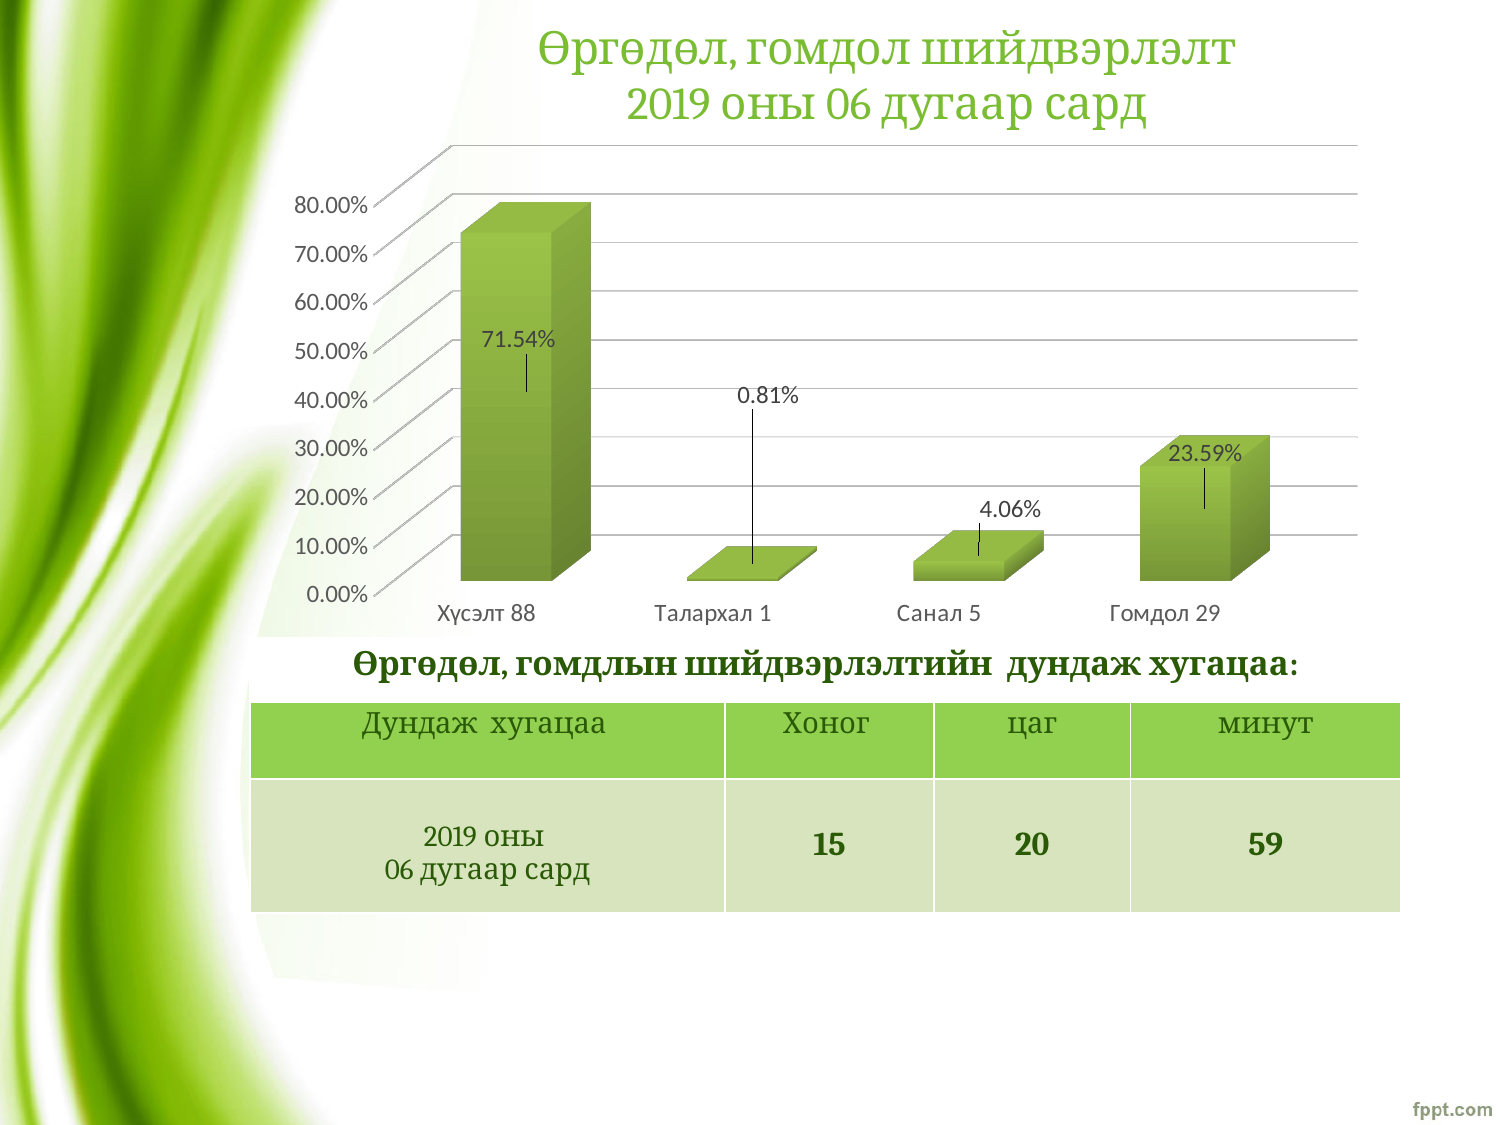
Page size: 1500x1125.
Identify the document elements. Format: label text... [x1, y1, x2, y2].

chart [250, 135, 1402, 638]
table_cell 59 [1131, 780, 1400, 912]
table_cell цаг [935, 703, 1130, 778]
table_cell Дундаж хугацаа [251, 703, 724, 778]
table_cell Хоног [726, 703, 933, 778]
title Өргөдөл, гомдол шийдвэрлэлт 2019 оны 06 дугаар сард [349, 11, 1425, 137]
table_header Өргөдөл, гомдлын шийдвэрлэлтийн дундаж хугацаа: [251, 645, 1400, 697]
table_cell 20 [935, 780, 1130, 912]
table_cell 2019 оны 06 дугаар сард [251, 780, 724, 912]
table_cell 15 [726, 780, 933, 912]
picture [0, 0, 1500, 1125]
table_cell минут [1131, 703, 1400, 778]
